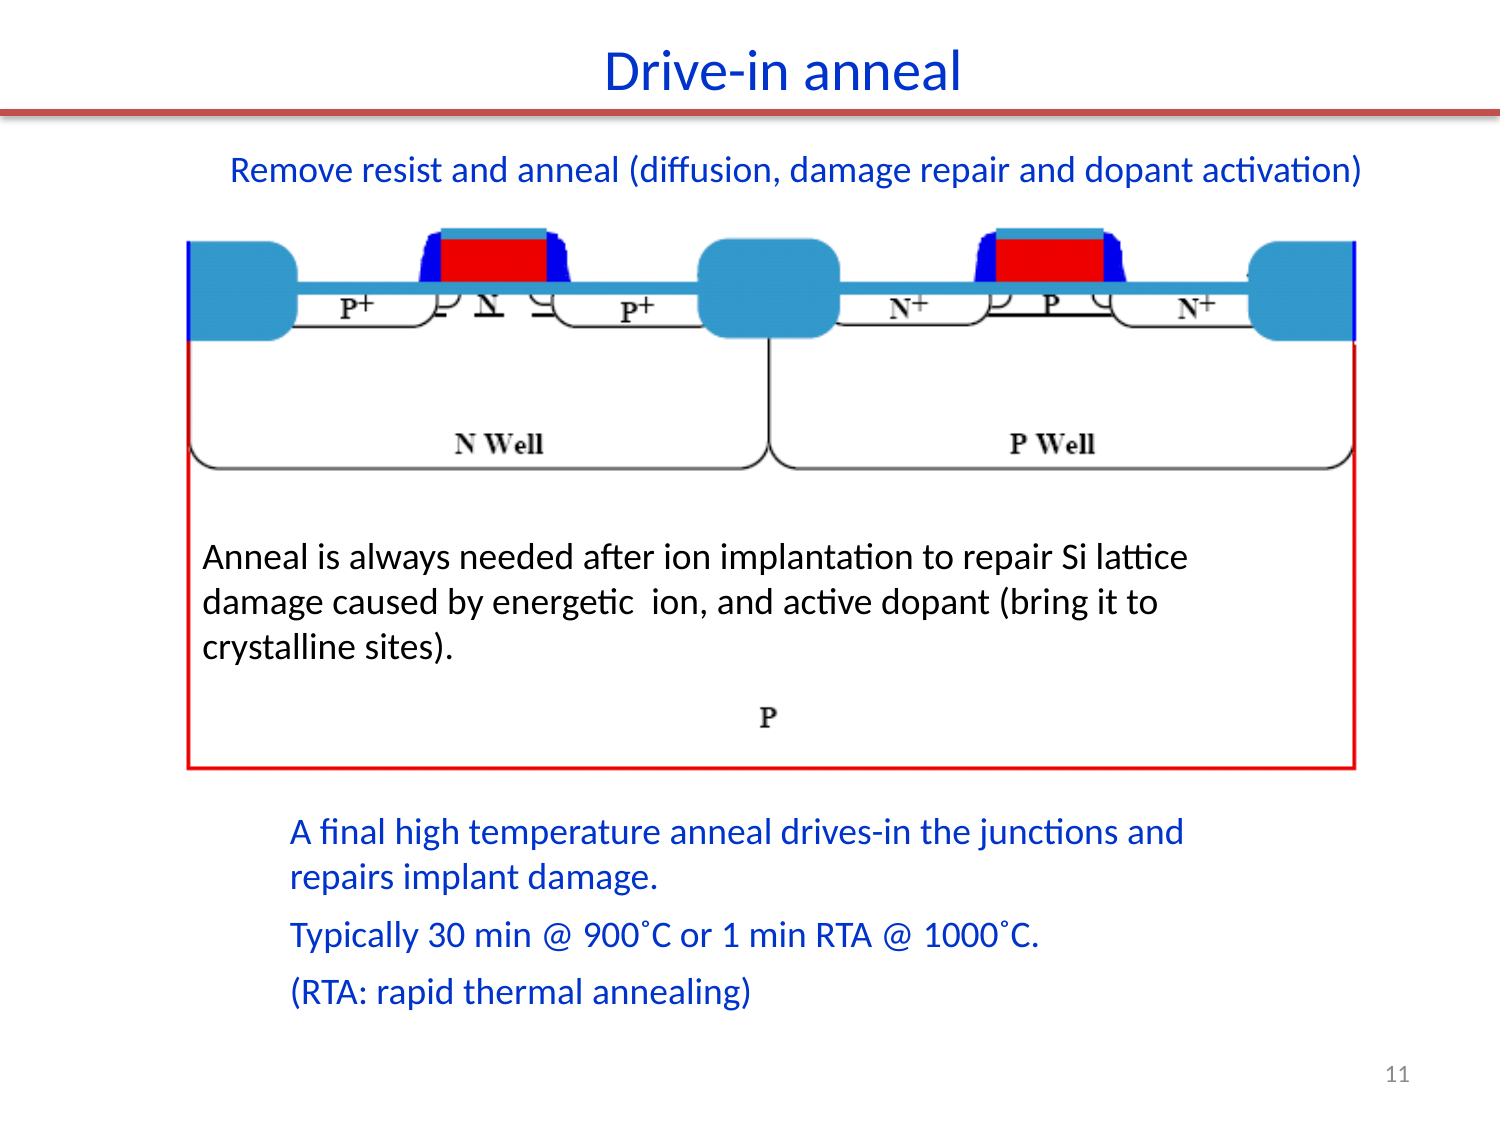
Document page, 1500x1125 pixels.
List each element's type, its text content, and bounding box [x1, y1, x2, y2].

text_box Drive-in anneal [589, 24, 978, 110]
picture [174, 199, 1362, 776]
text_box Remove resist and anneal (diffusion, damage repair and dopant activation) [215, 137, 1379, 198]
slide_number 11 [1074, 1042, 1425, 1103]
text_box A final high temperature anneal drives-in the junctions and repairs implant damage. Typically 30 min @ 900˚C or 1 min RTA @ 1000˚C. (RTA: rapid thermal annealing) [274, 799, 1238, 1020]
